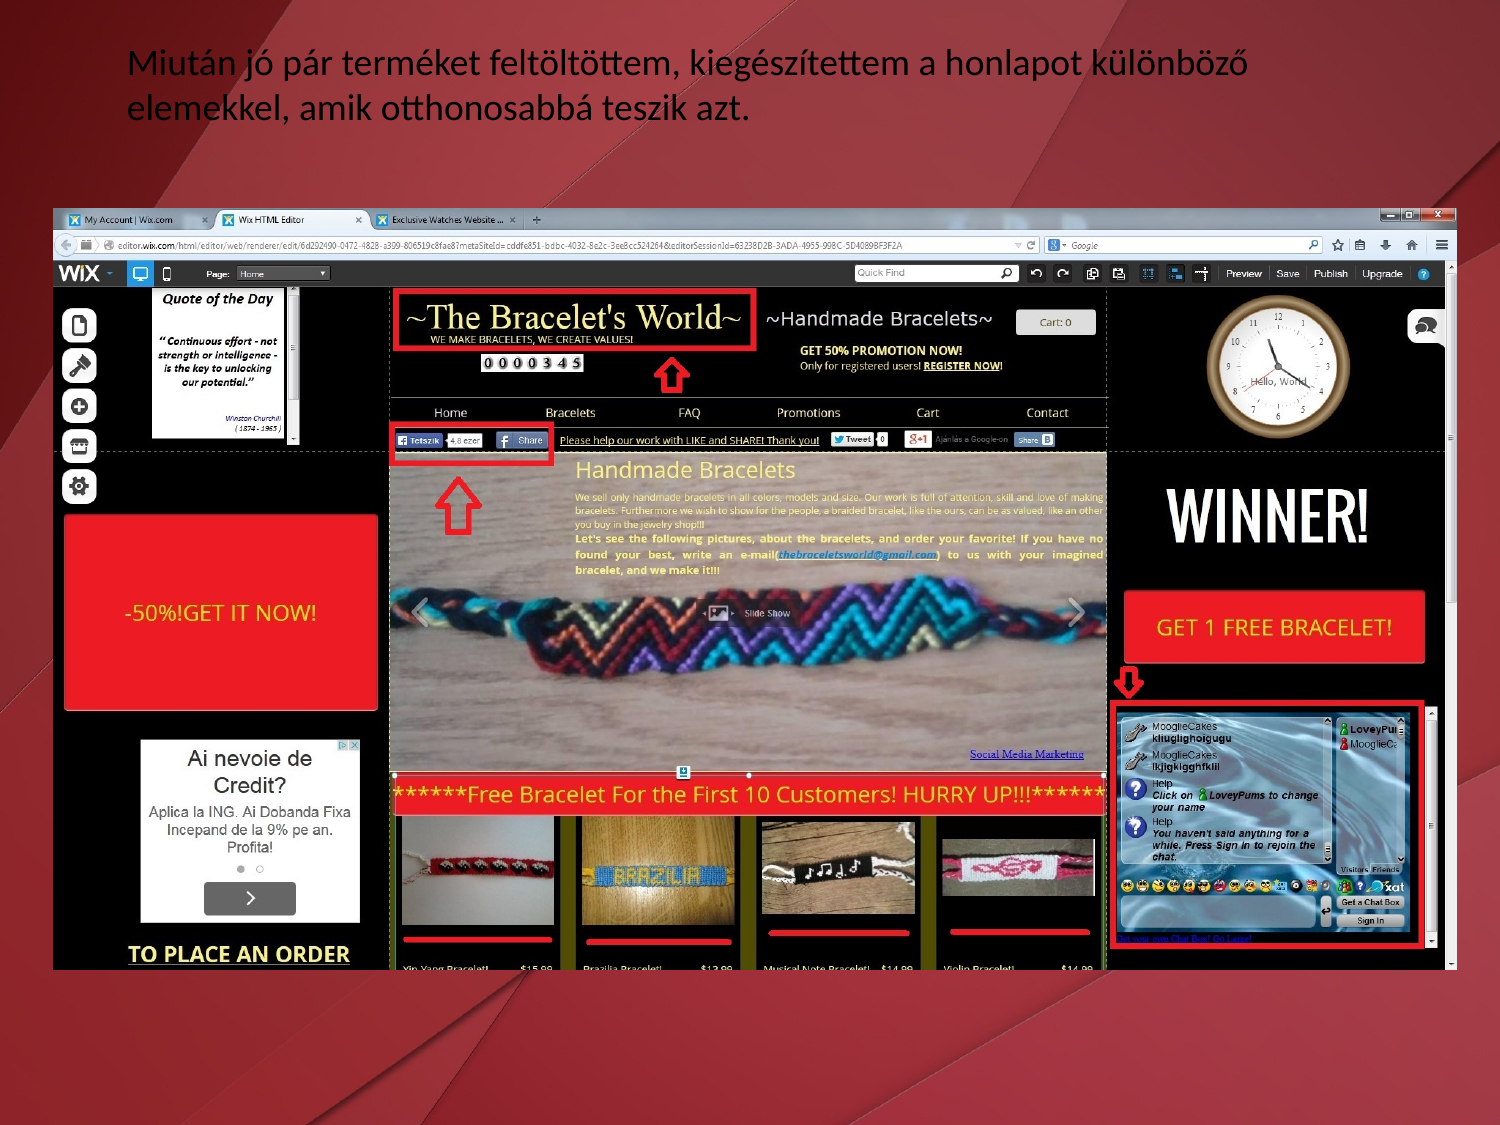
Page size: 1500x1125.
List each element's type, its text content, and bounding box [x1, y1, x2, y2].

picture [0, 0, 1500, 1125]
text_box Miután jó pár terméket feltöltöttem, kiegészítettem a honlapot különböző elemekkel, amik otthonosabbá teszik azt. [112, 30, 1270, 136]
